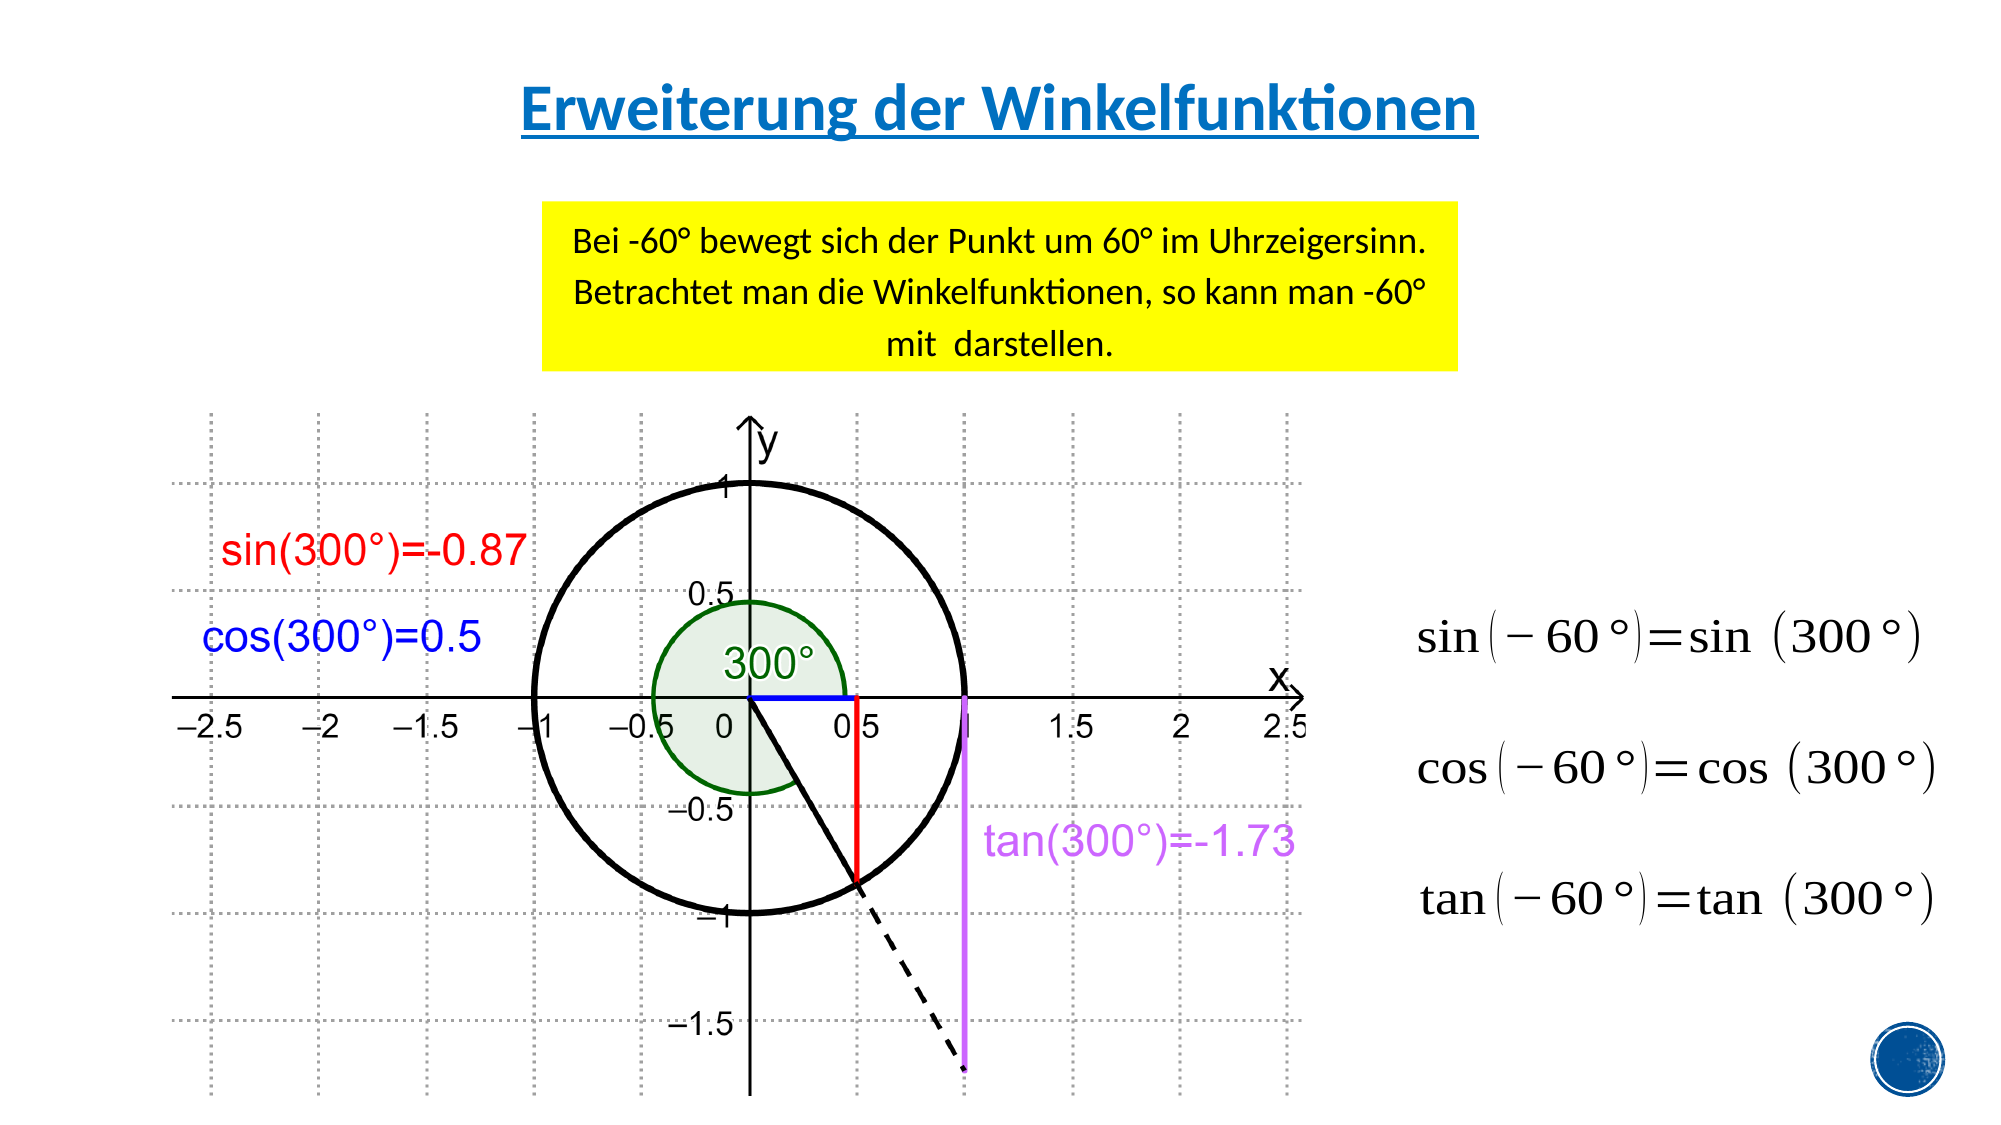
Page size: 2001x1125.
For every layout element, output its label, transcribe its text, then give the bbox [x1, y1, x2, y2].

text_box Erweiterung der Winkelfunktionen [50, 56, 1950, 152]
picture [171, 413, 1306, 1096]
